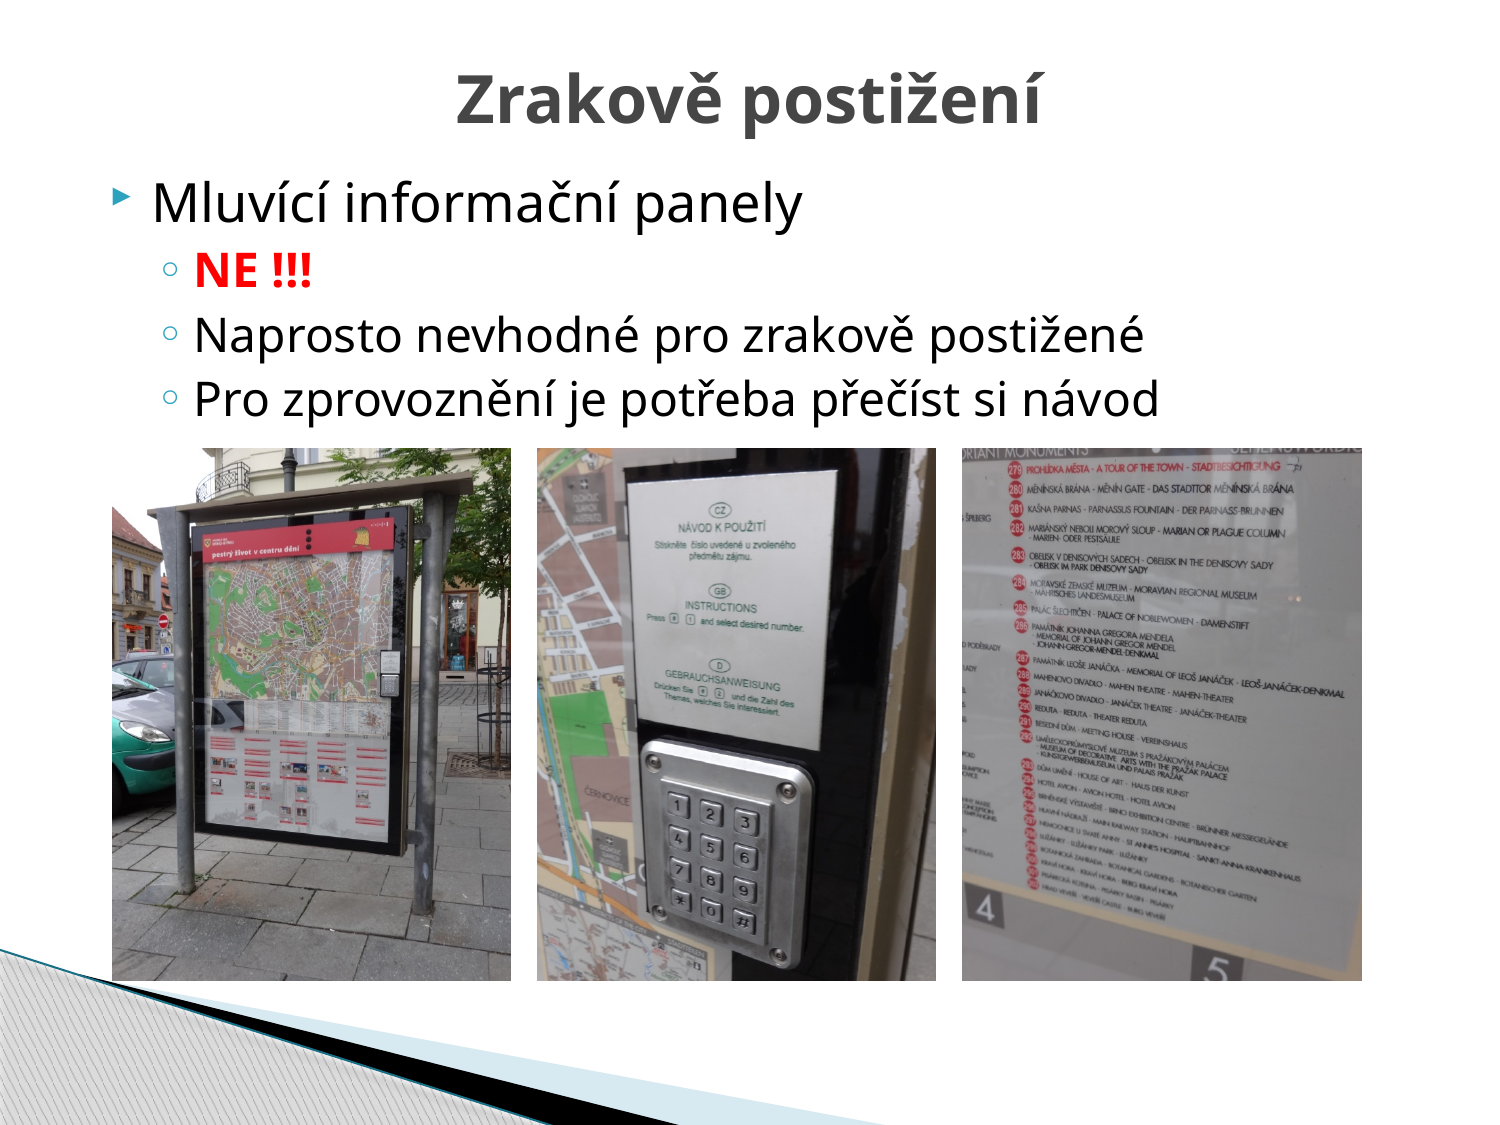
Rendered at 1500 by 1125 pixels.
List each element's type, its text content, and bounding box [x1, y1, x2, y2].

picture [537, 448, 937, 981]
picture [962, 448, 1362, 981]
list Mluvící informační panely NE !!! Naprosto nevhodné pro zrakově postižené Pro zprovoznění je potřeba přečíst si návod [76, 160, 1427, 976]
title Zrakově postižení [75, 45, 1425, 149]
picture [111, 448, 511, 981]
